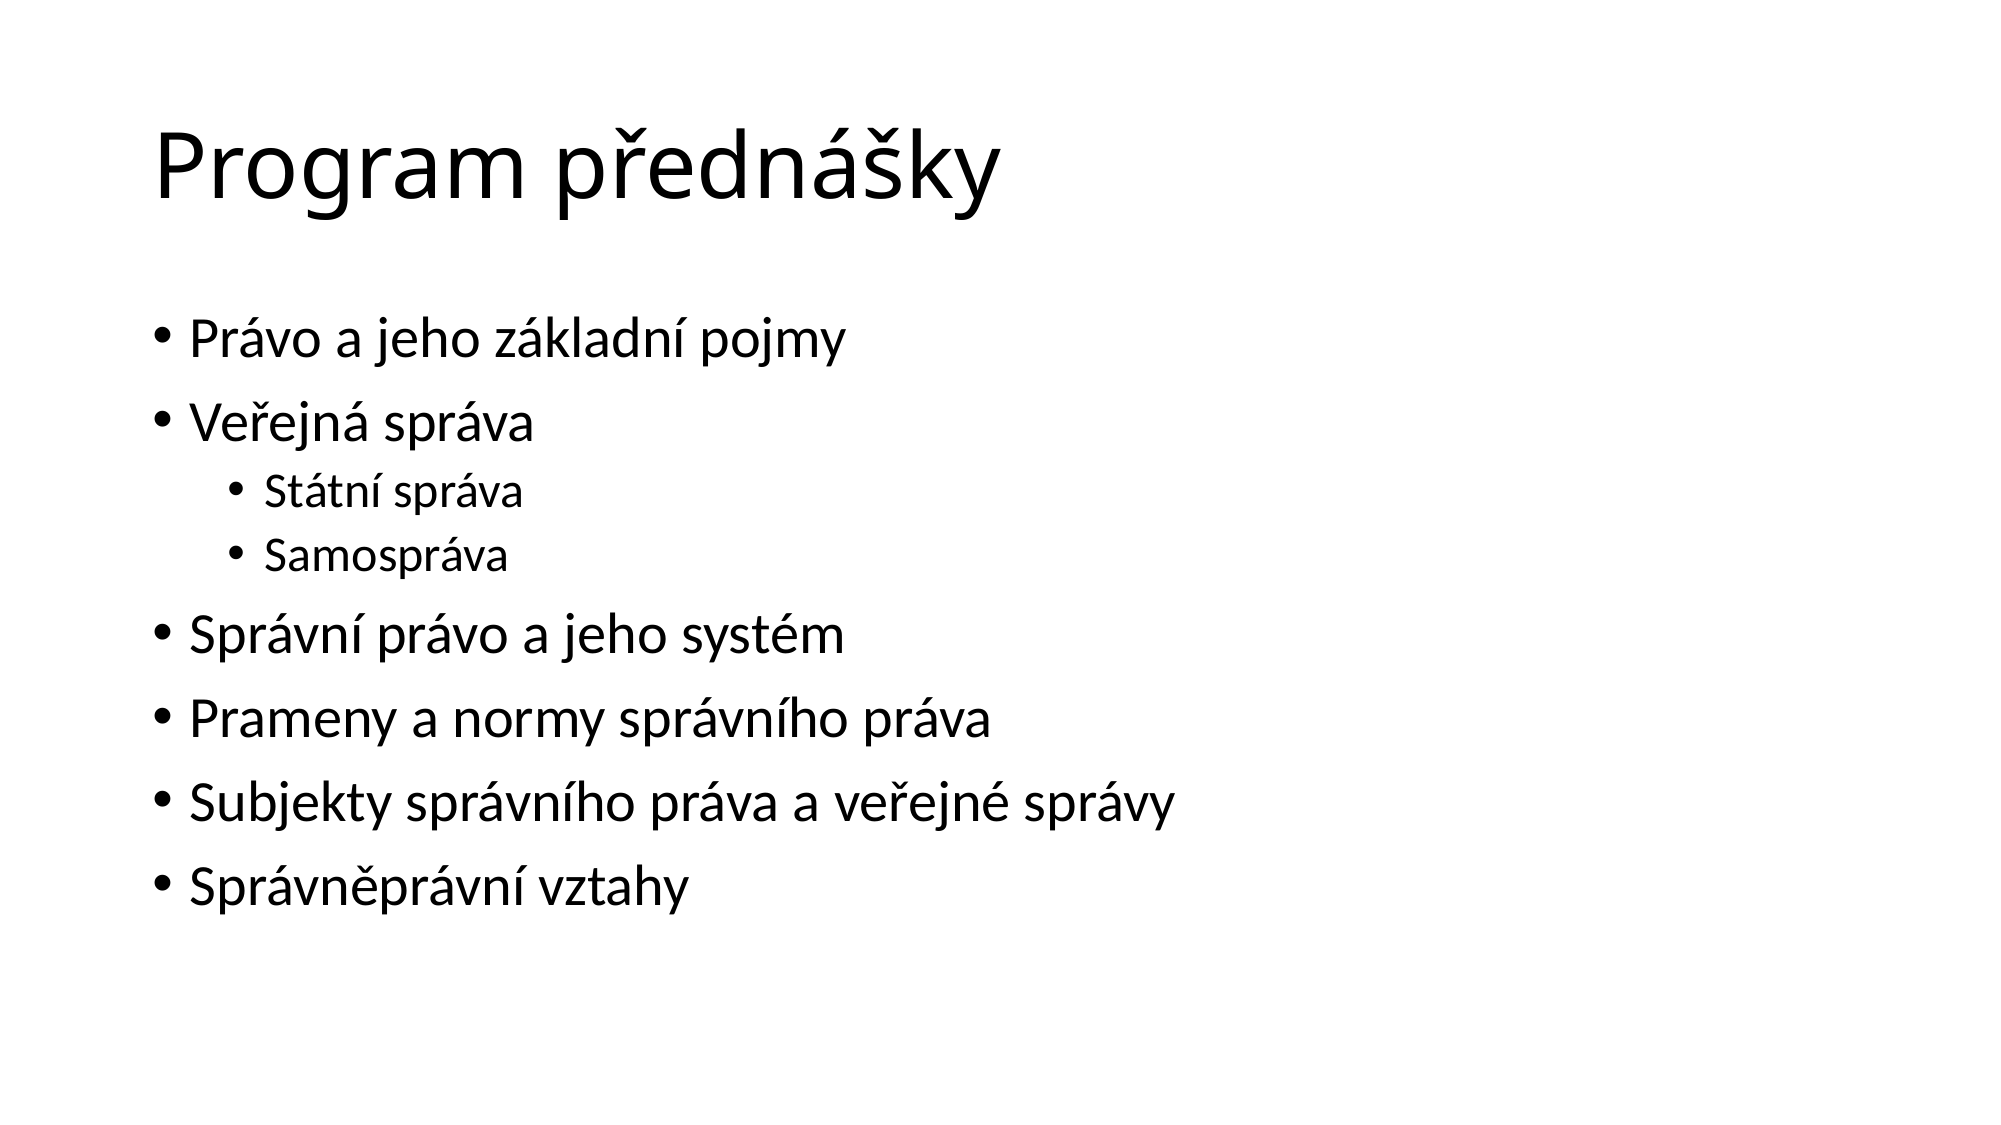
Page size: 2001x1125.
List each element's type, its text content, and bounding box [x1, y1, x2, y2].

list Právo a jeho základní pojmy Veřejná správa Státní správa Samospráva Správní právo a jeho systém Prameny a normy správního práva Subjekty správního práva a veřejné správy Správněprávní vztahy [137, 299, 1863, 1014]
title Program přednášky [137, 59, 1863, 278]
